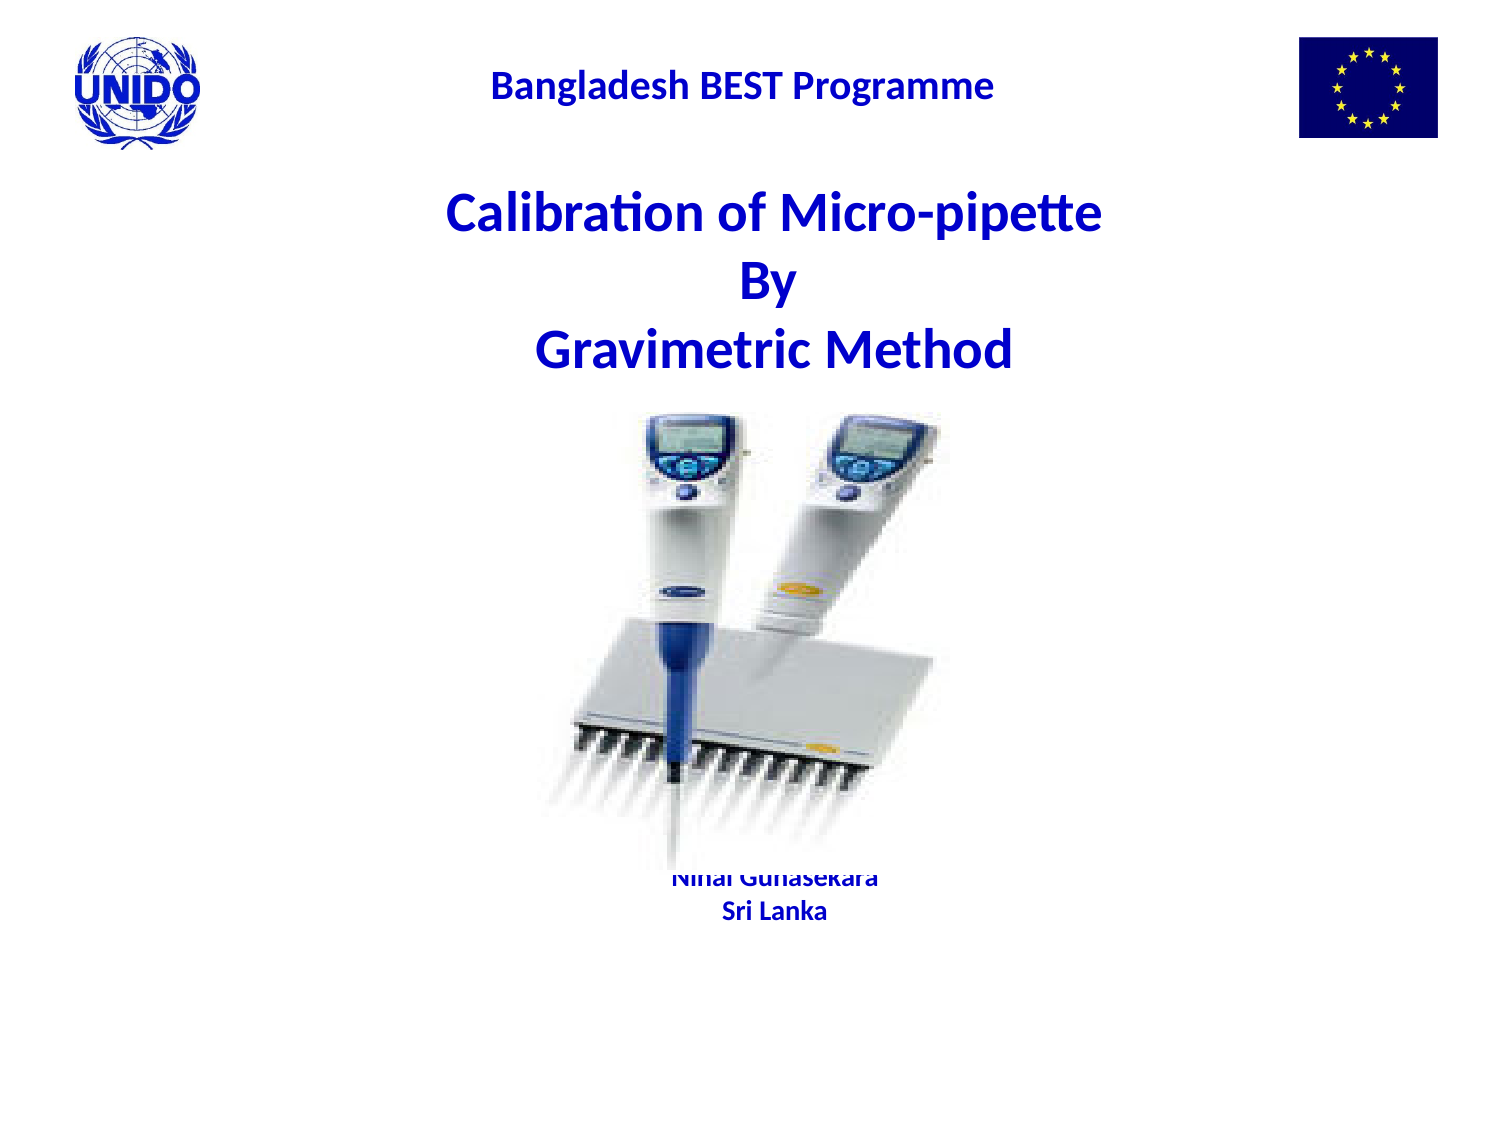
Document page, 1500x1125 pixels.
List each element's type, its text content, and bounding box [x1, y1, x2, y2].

picture [537, 412, 951, 876]
picture [74, 37, 201, 151]
picture [1299, 37, 1438, 138]
text_box Bangladesh BEST Programme [399, 50, 1063, 115]
title Calibration of Micro-pipette By Gravimetric Method Nihal Gunasekara Sri Lanka [137, 162, 1413, 1075]
